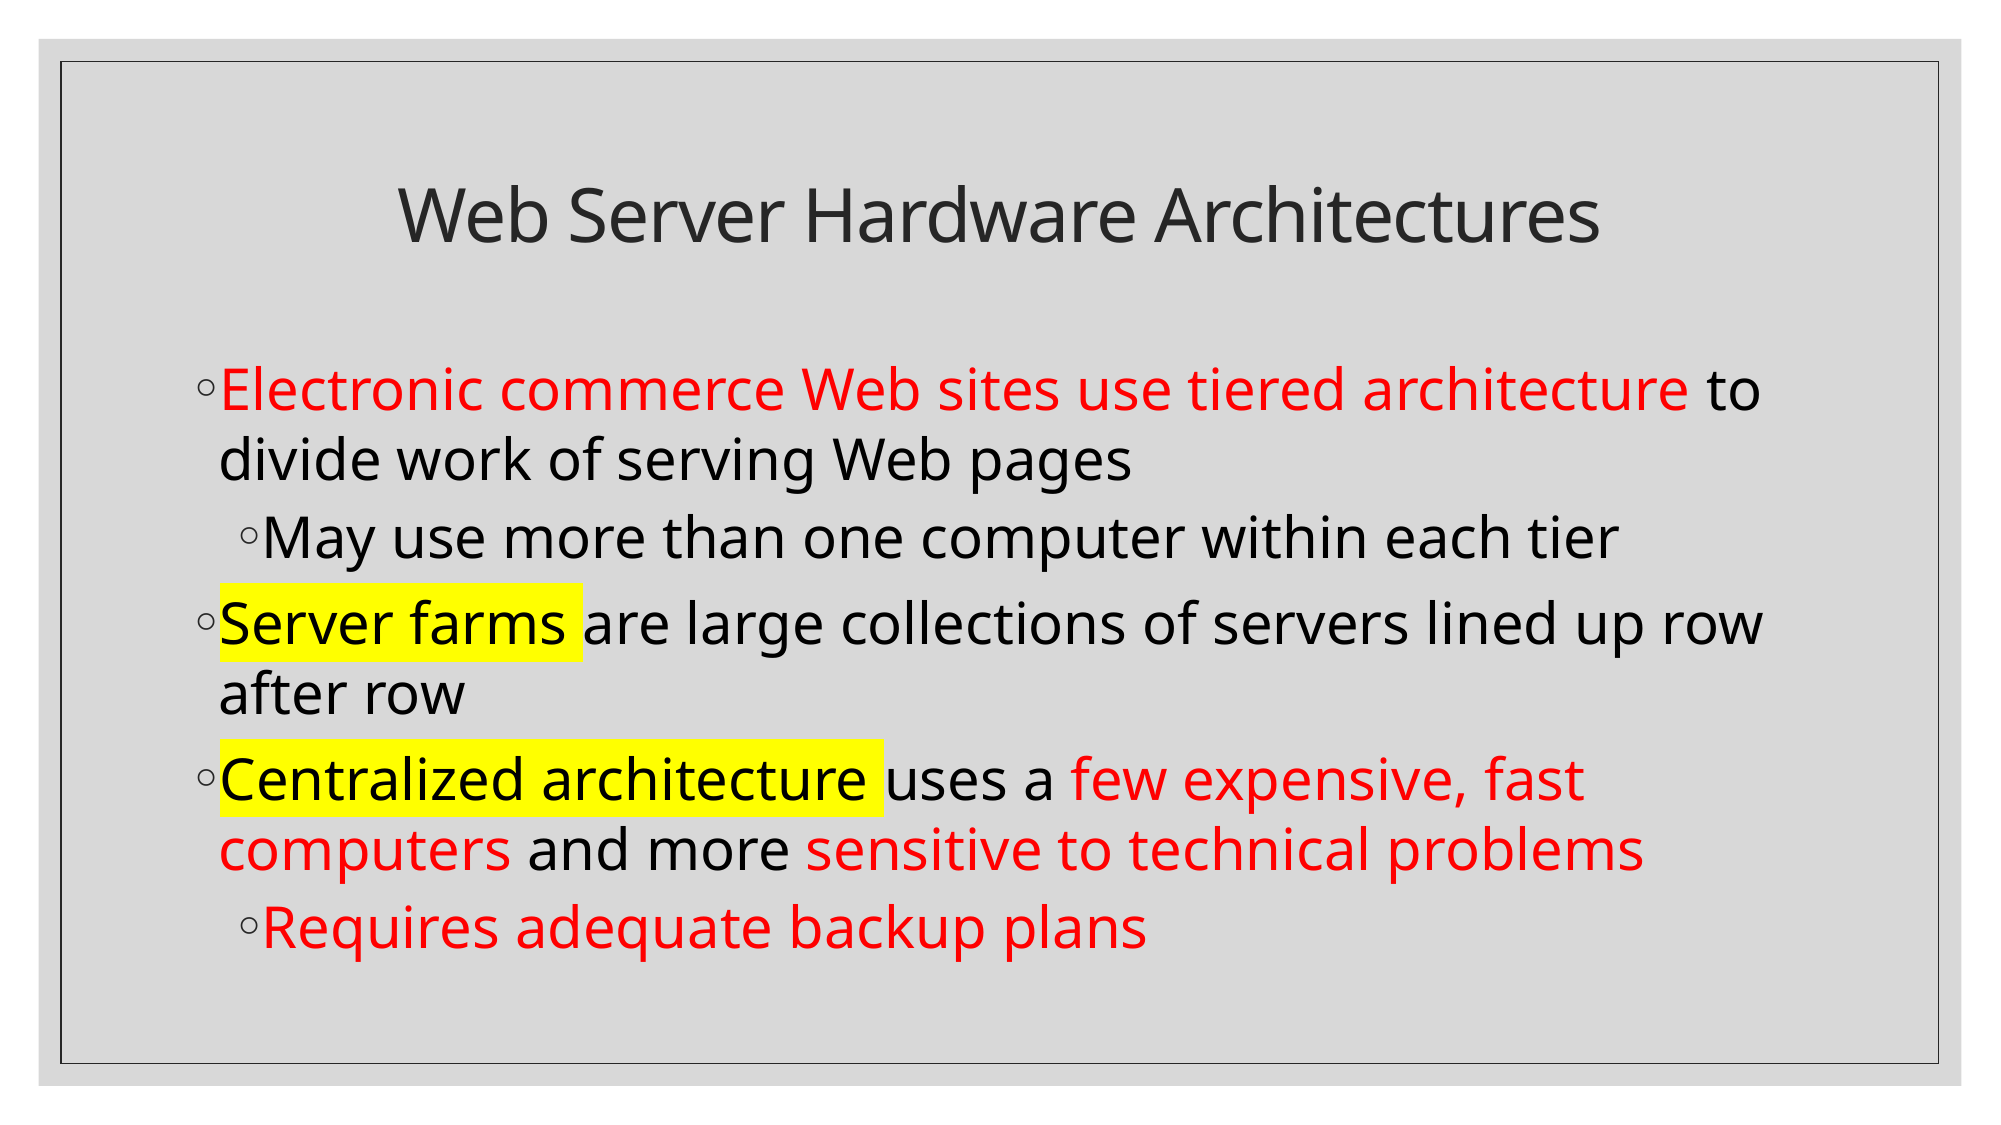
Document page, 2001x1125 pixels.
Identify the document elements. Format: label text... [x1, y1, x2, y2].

list Electronic commerce Web sites use tiered architecture to divide work of serving Web pages May use more than one computer within each tier Server farms are large collections of servers lined up row after row Centralized architecture uses a few expensive, fast computers and more sensitive to technical problems Requires adequate backup plans [174, 345, 1825, 977]
title Web Server Hardware Architectures [174, 105, 1825, 331]
